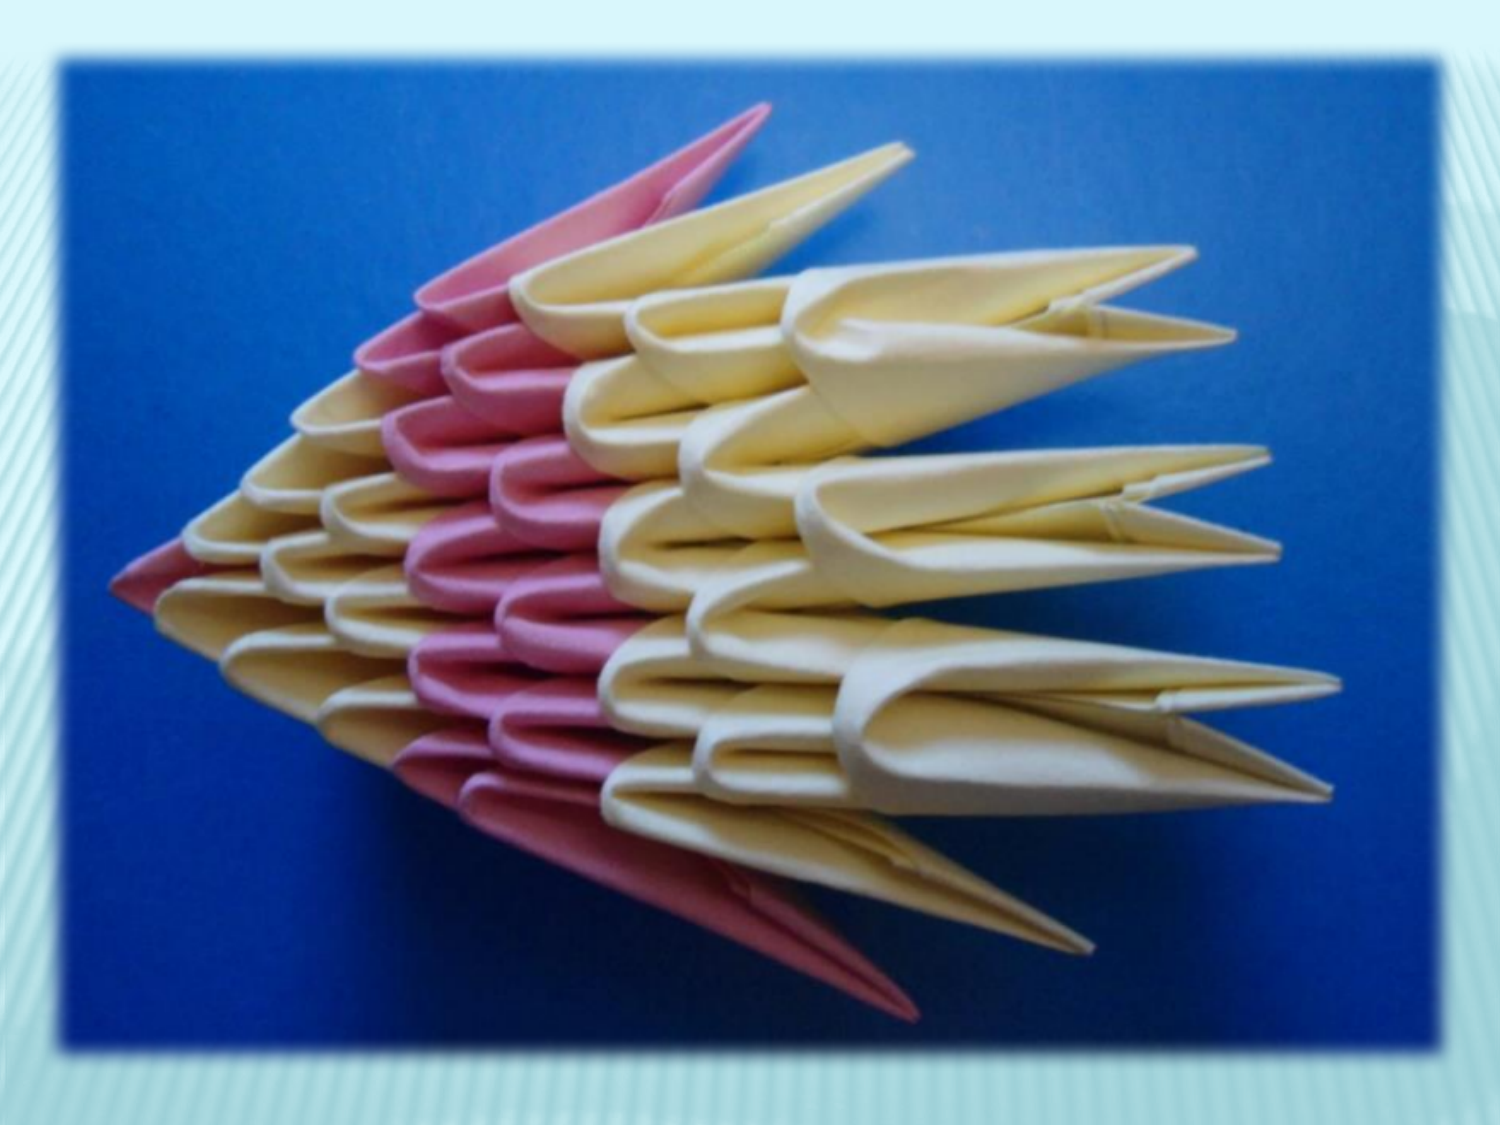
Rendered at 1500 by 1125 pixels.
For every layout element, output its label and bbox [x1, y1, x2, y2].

picture [40, 42, 1460, 1071]
